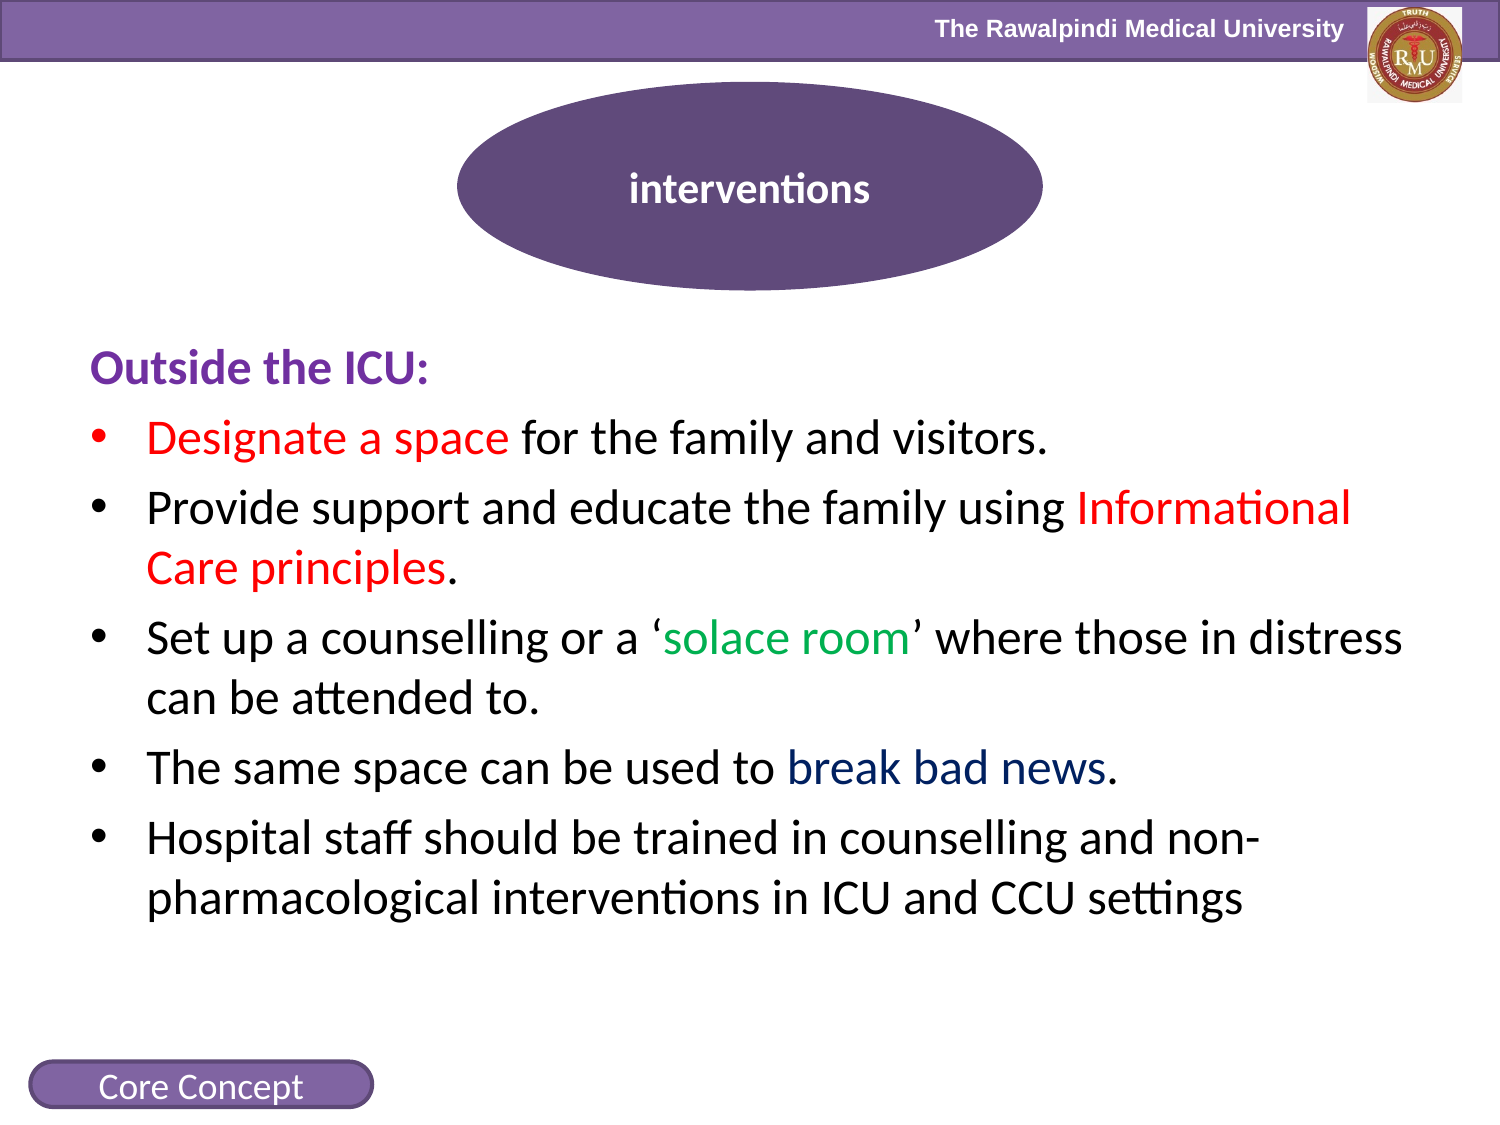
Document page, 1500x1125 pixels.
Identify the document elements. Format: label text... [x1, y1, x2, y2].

picture [1367, 7, 1463, 103]
text_box Core Concept [28, 1059, 375, 1110]
list Outside the ICU: Designate a space for the family and visitors. Provide support and educate the family using Informational Care principles. Set up a counselling or a ‘solace room’ where those in distress can be attended to. The same space can be used to break bad news. Hospital staff should be trained in counselling and non- pharmacological interventions in ICU and CCU settings [75, 327, 1425, 1041]
text_box interventions [457, 81, 1043, 291]
